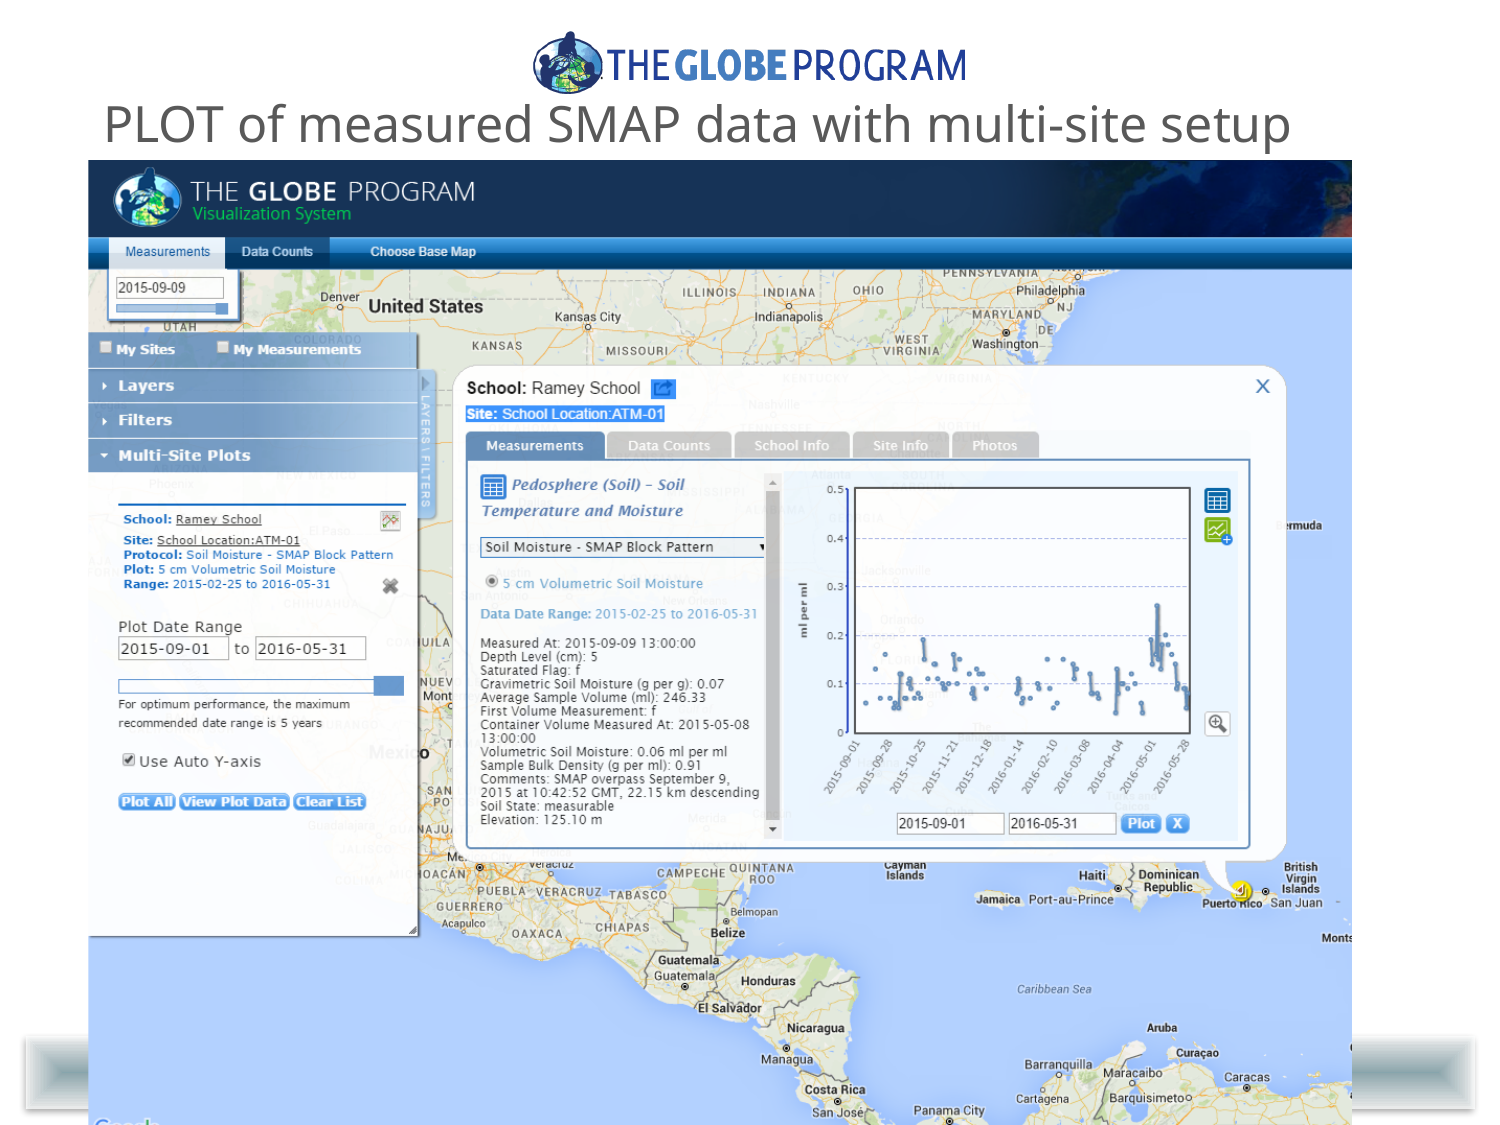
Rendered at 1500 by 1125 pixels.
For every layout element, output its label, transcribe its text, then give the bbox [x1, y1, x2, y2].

picture [526, 24, 975, 86]
title PLOT of measured SMAP data with multi-site setup [88, 86, 1380, 159]
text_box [88, 160, 1353, 1125]
